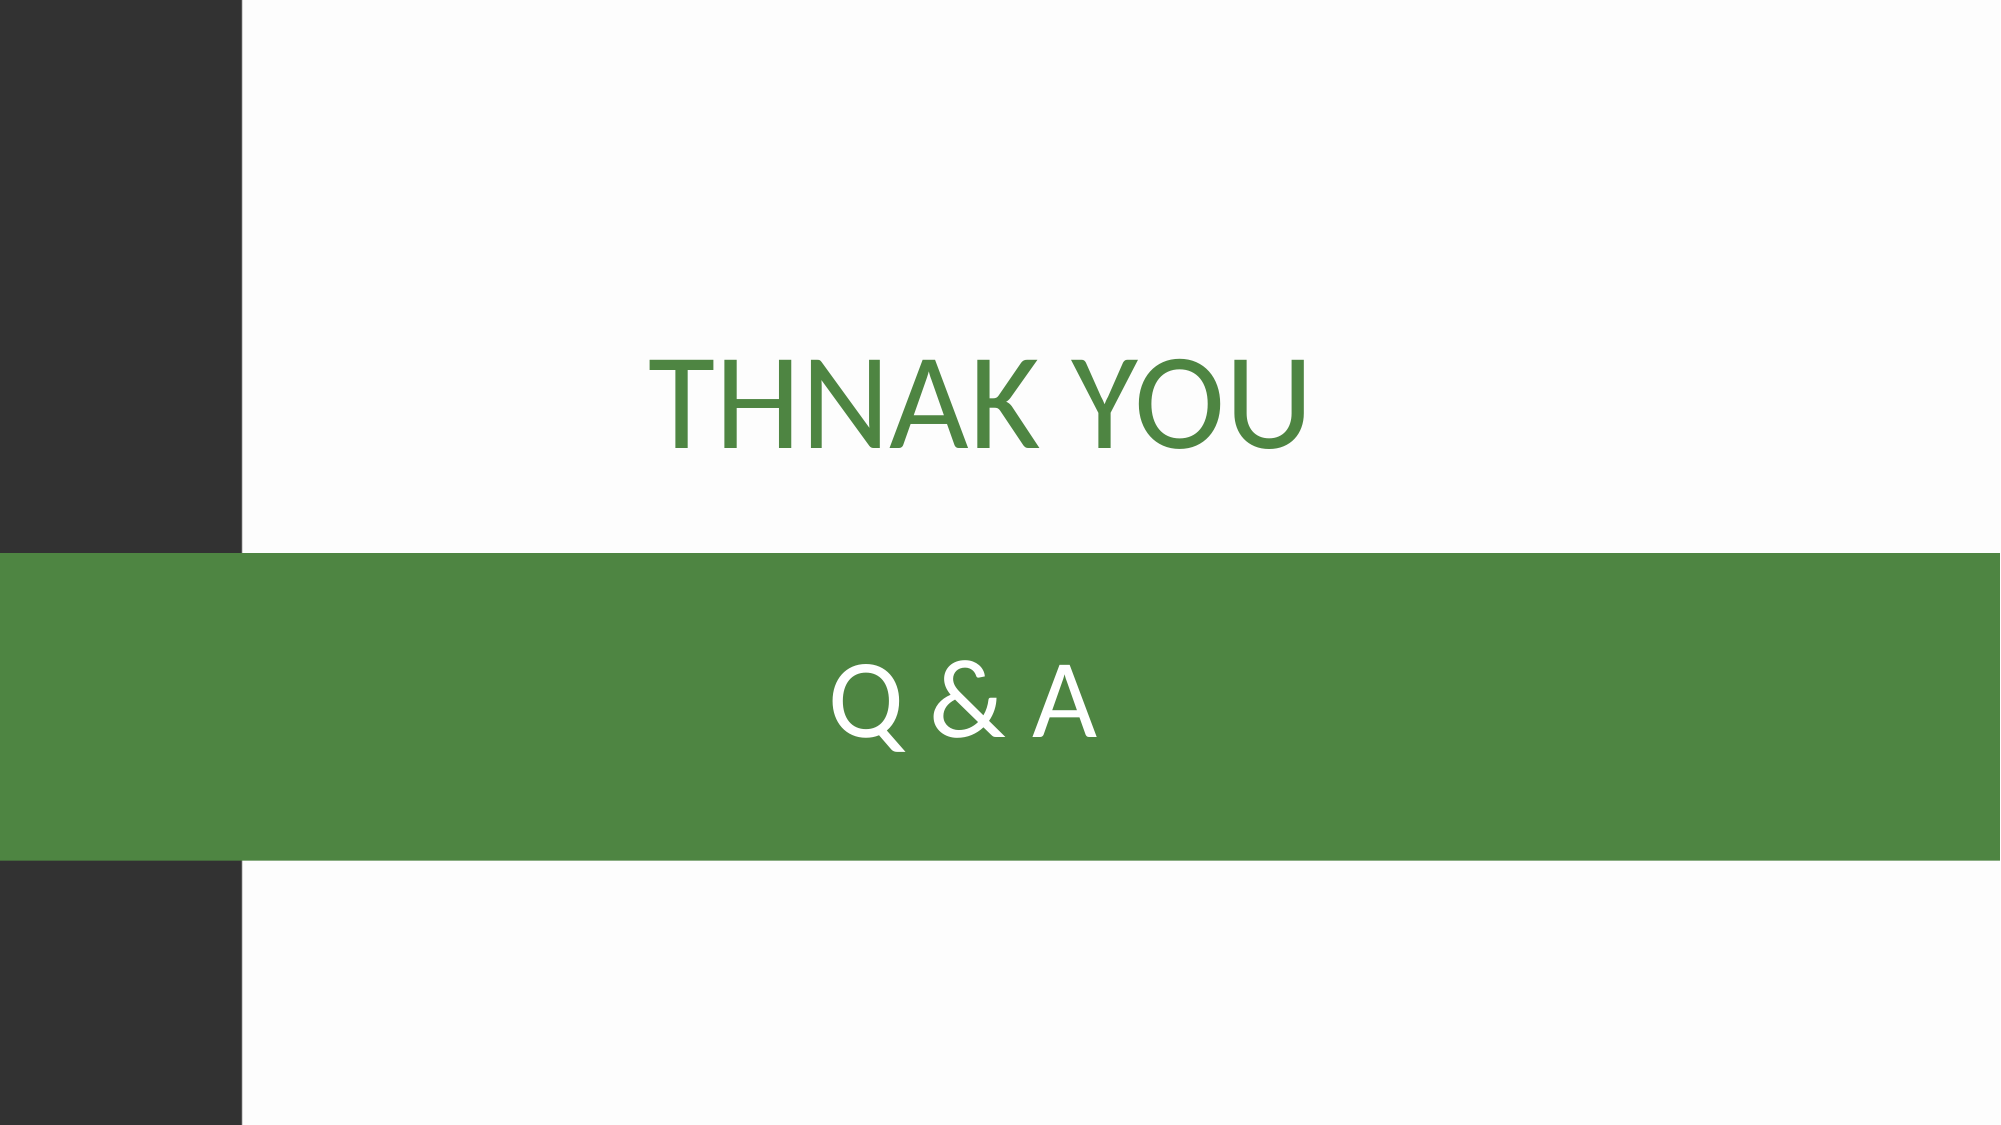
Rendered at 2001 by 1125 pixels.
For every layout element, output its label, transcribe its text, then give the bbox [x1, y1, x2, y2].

text_box THNAK YOU [147, 303, 1816, 484]
text_box Q & A [669, 617, 1257, 768]
picture [0, 0, 2001, 1125]
